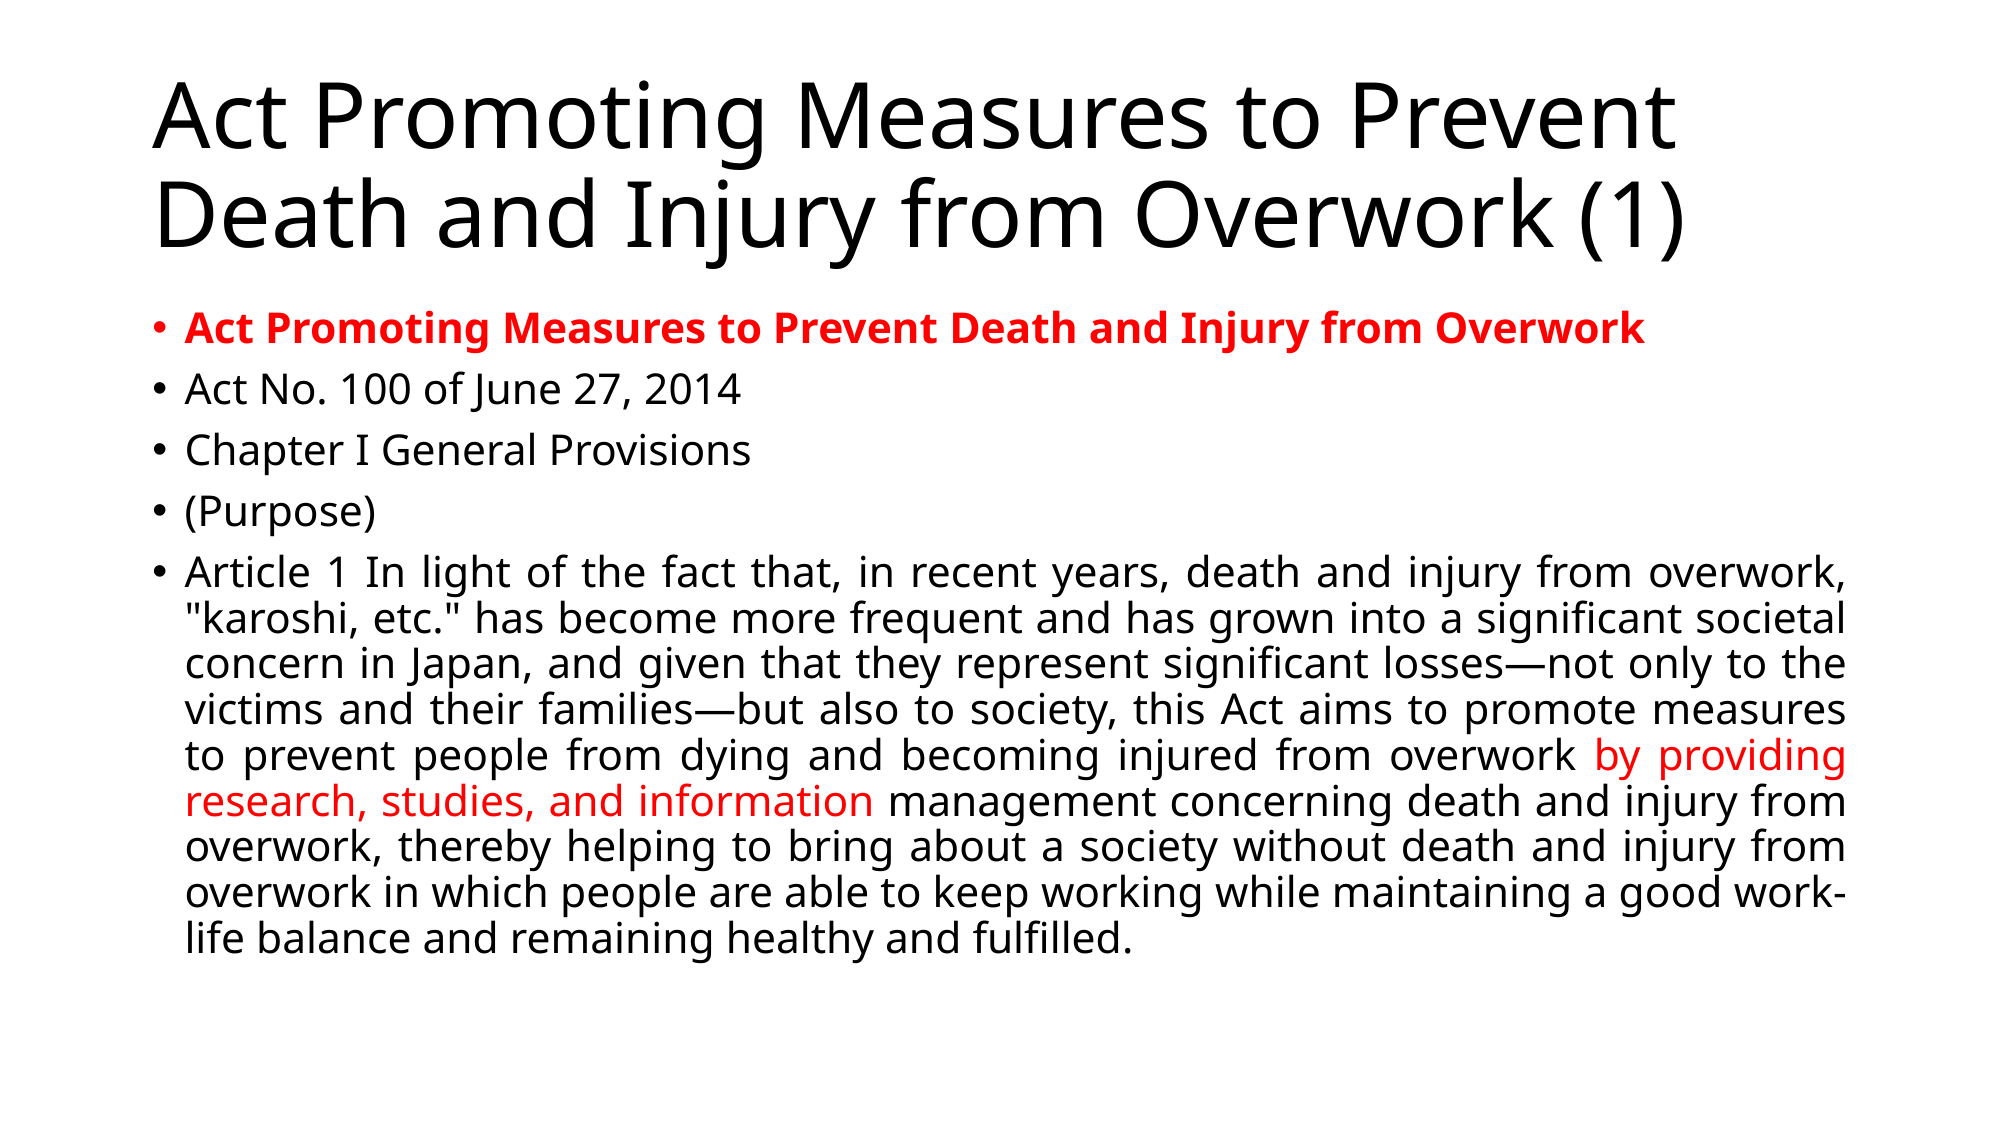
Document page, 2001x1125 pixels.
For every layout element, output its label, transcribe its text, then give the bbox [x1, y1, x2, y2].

list Act Promoting Measures to Prevent Death and Injury from Overwork Act No. 100 of June 27, 2014 Chapter I General Provisions (Purpose) Article 1 In light of the fact that, in recent years, death and injury from overwork, "karoshi, etc." has become more frequent and has grown into a significant societal concern in Japan, and given that they represent significant losses—not only to the victims and their families—but also to society, this Act aims to promote measures to prevent people from dying and becoming injured from overwork by providing research, studies, and information management concerning death and injury from overwork, thereby helping to bring about a society without death and injury from overwork in which people are able to keep working while maintaining a good work-life balance and remaining healthy and fulfilled. [137, 299, 1863, 1014]
title Act Promoting Measures to Prevent Death and Injury from Overwork (1) [137, 59, 1863, 278]
